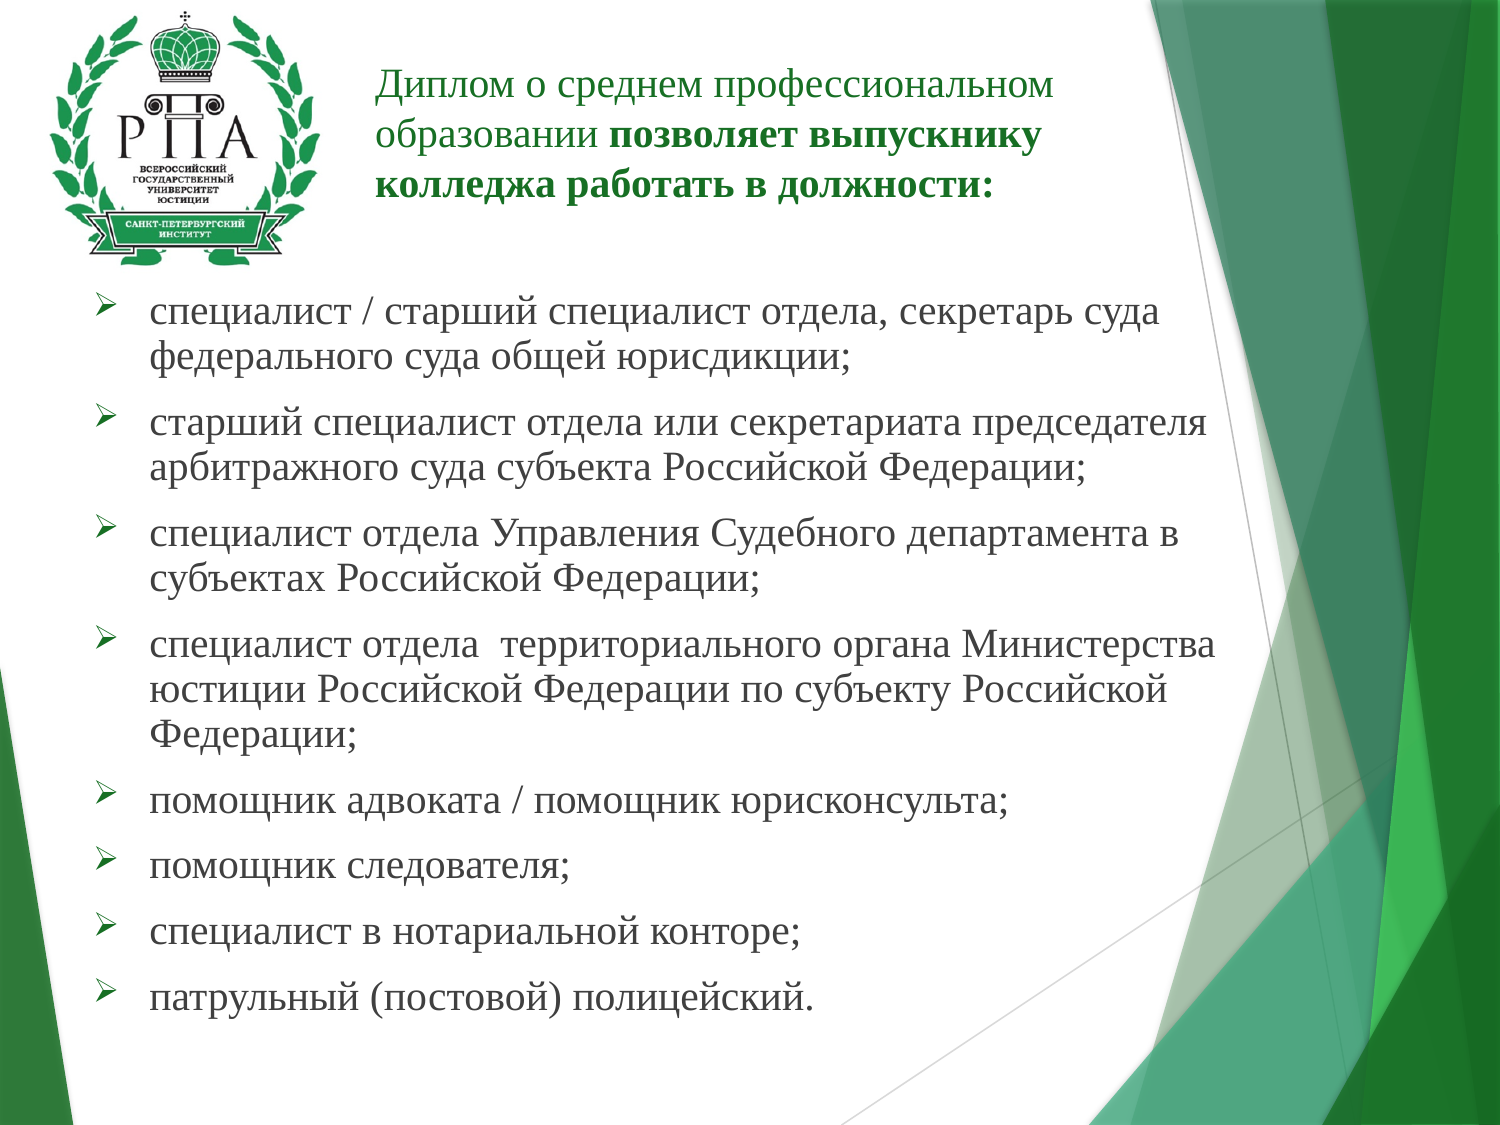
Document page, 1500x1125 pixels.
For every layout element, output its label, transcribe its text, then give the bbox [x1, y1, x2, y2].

picture [38, 0, 328, 282]
list специалист / старший специалист отдела, секретарь суда федерального суда общей юрисдикции; старший специалист отдела или секретариата председателя арбитражного суда субъекта Российской Федерации; специалист отдела Управления Судебного департамента в субъектах Российской Федерации; специалист отдела территориального органа Министерства юстиции Российской Федерации по субъекту Российской Федерации; помощник адвоката / помощник юрисконсульта; помощник следователя; специалист в нотариальной конторе; патрульный (постовой) полицейский. [78, 281, 1288, 1108]
title Диплом о среднем профессиональном образовании позволяет выпускнику колледжа работать в должности: [360, 48, 1082, 281]
